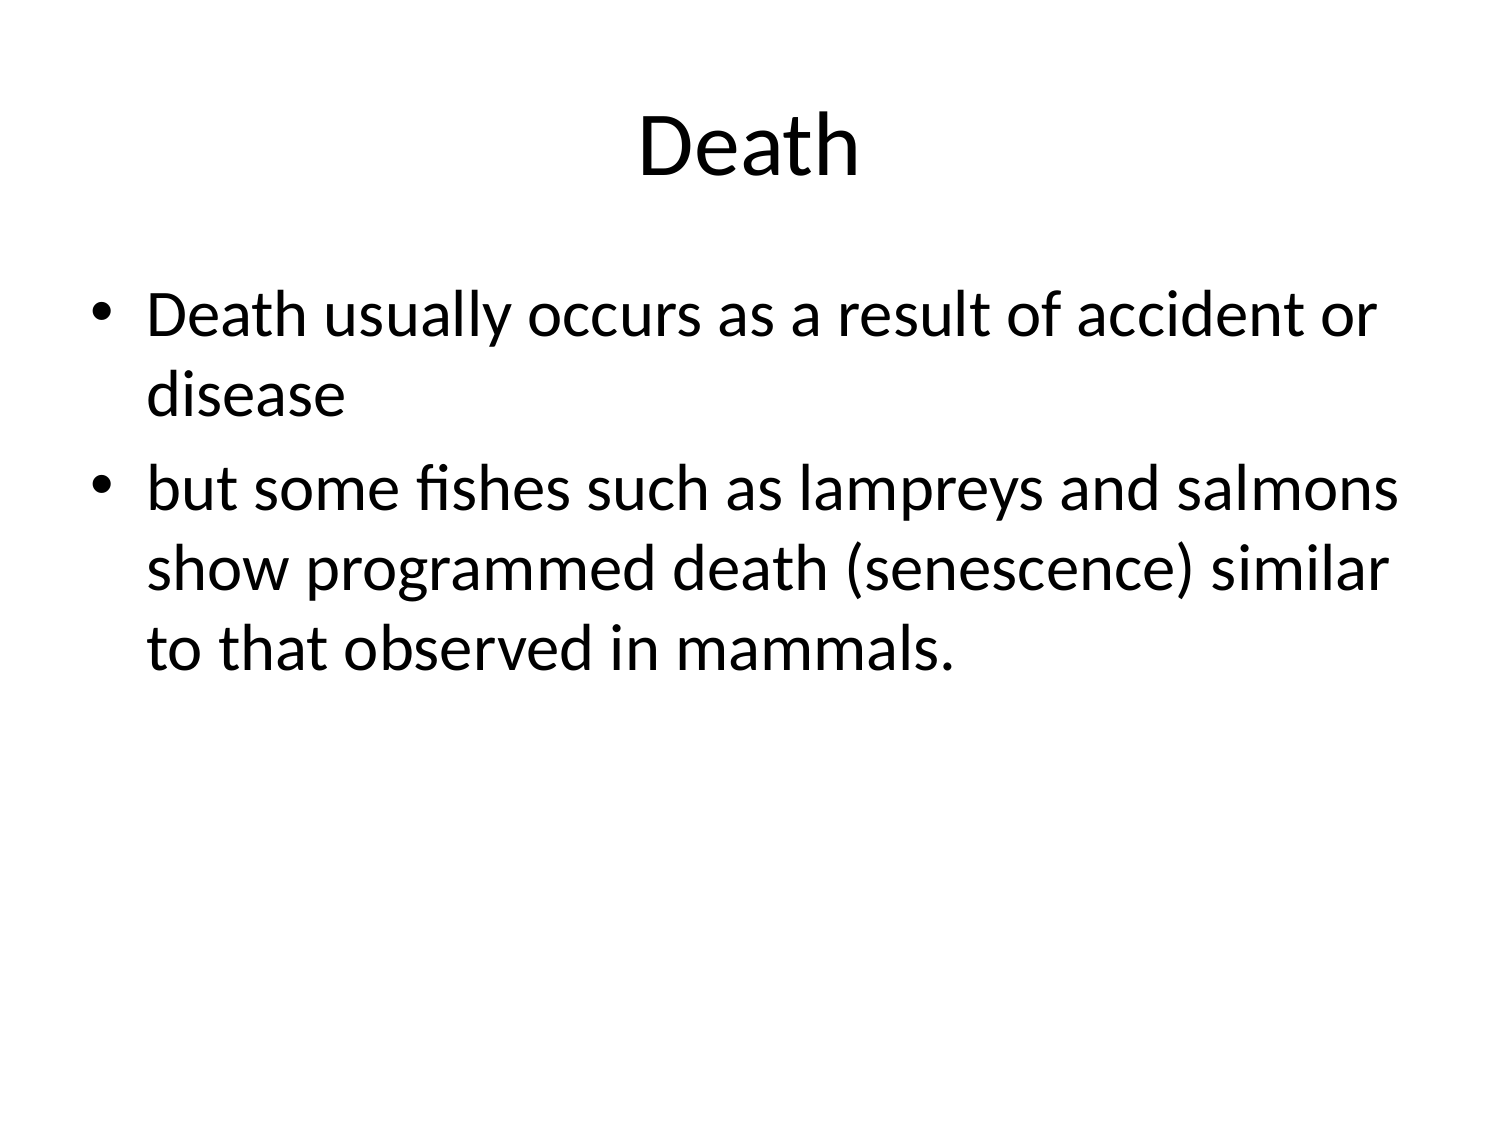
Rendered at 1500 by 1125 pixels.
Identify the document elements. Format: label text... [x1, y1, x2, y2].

title Death [75, 45, 1425, 233]
list Death usually occurs as a result of accident or disease but some fishes such as lampreys and salmons show programmed death (senescence) similar to that observed in mammals. [75, 262, 1425, 1005]
